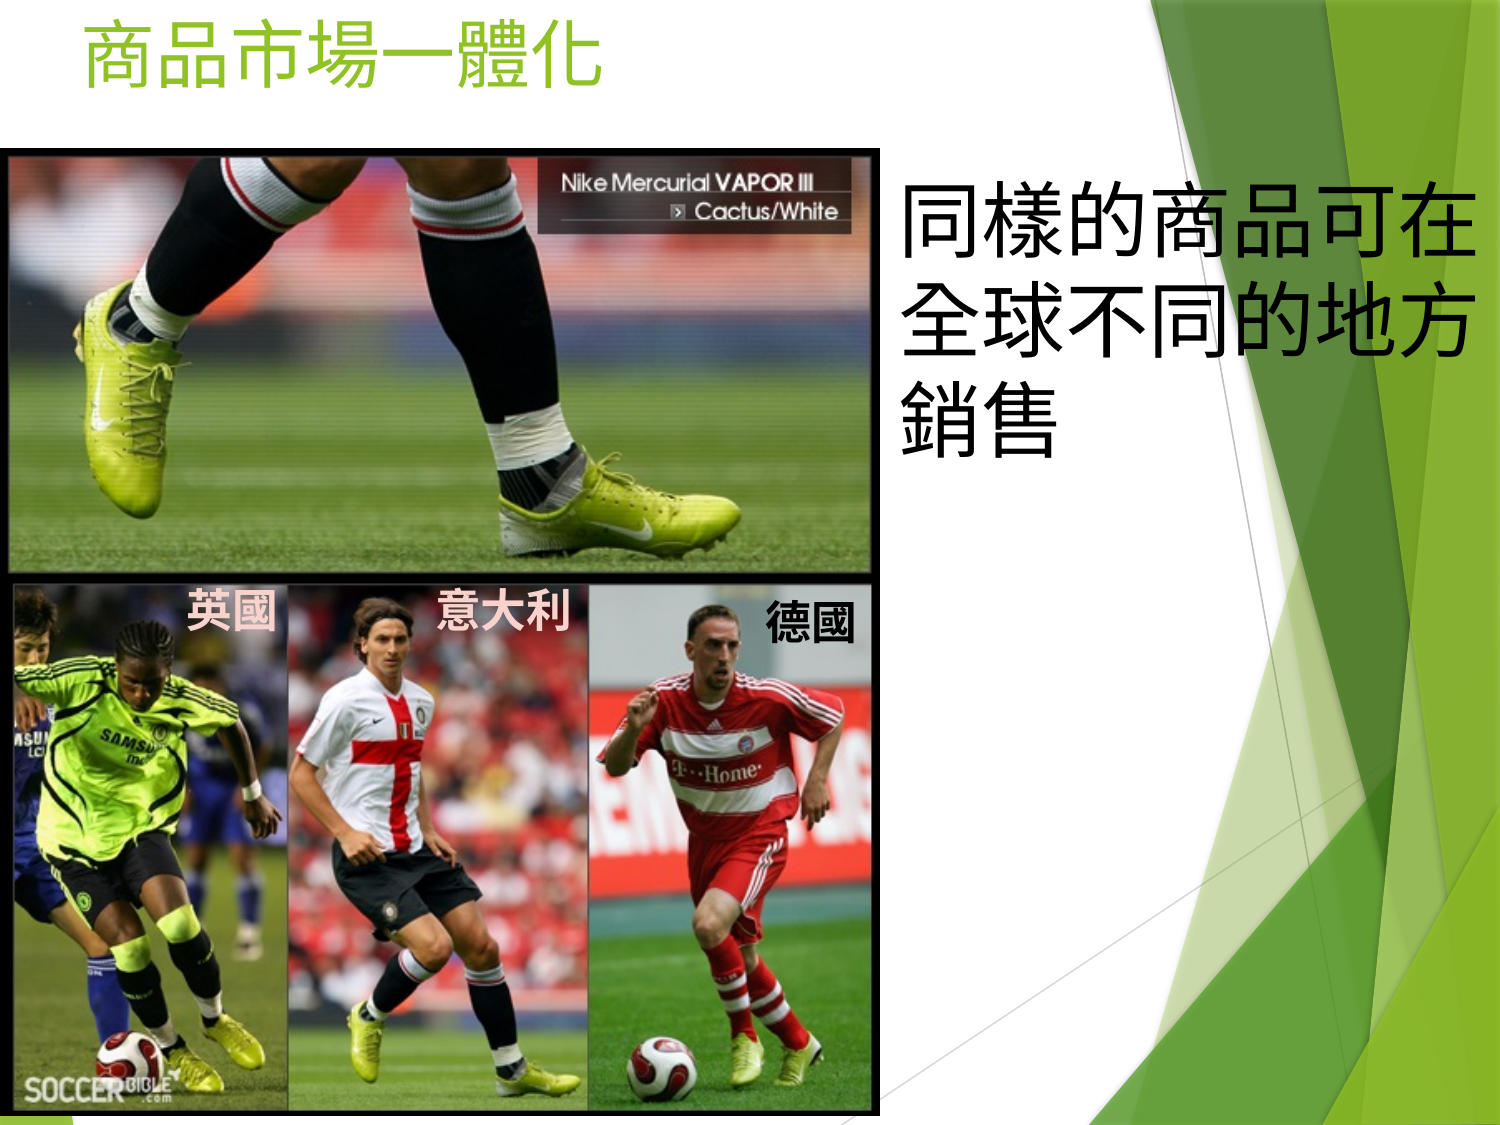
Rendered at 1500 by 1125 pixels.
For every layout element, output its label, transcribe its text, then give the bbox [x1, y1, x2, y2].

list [0, 148, 881, 1116]
title 商品市場一體化 [64, 0, 1415, 160]
text_box 同樣的商品可在 全球不同的地方 銷售 [885, 160, 1497, 521]
